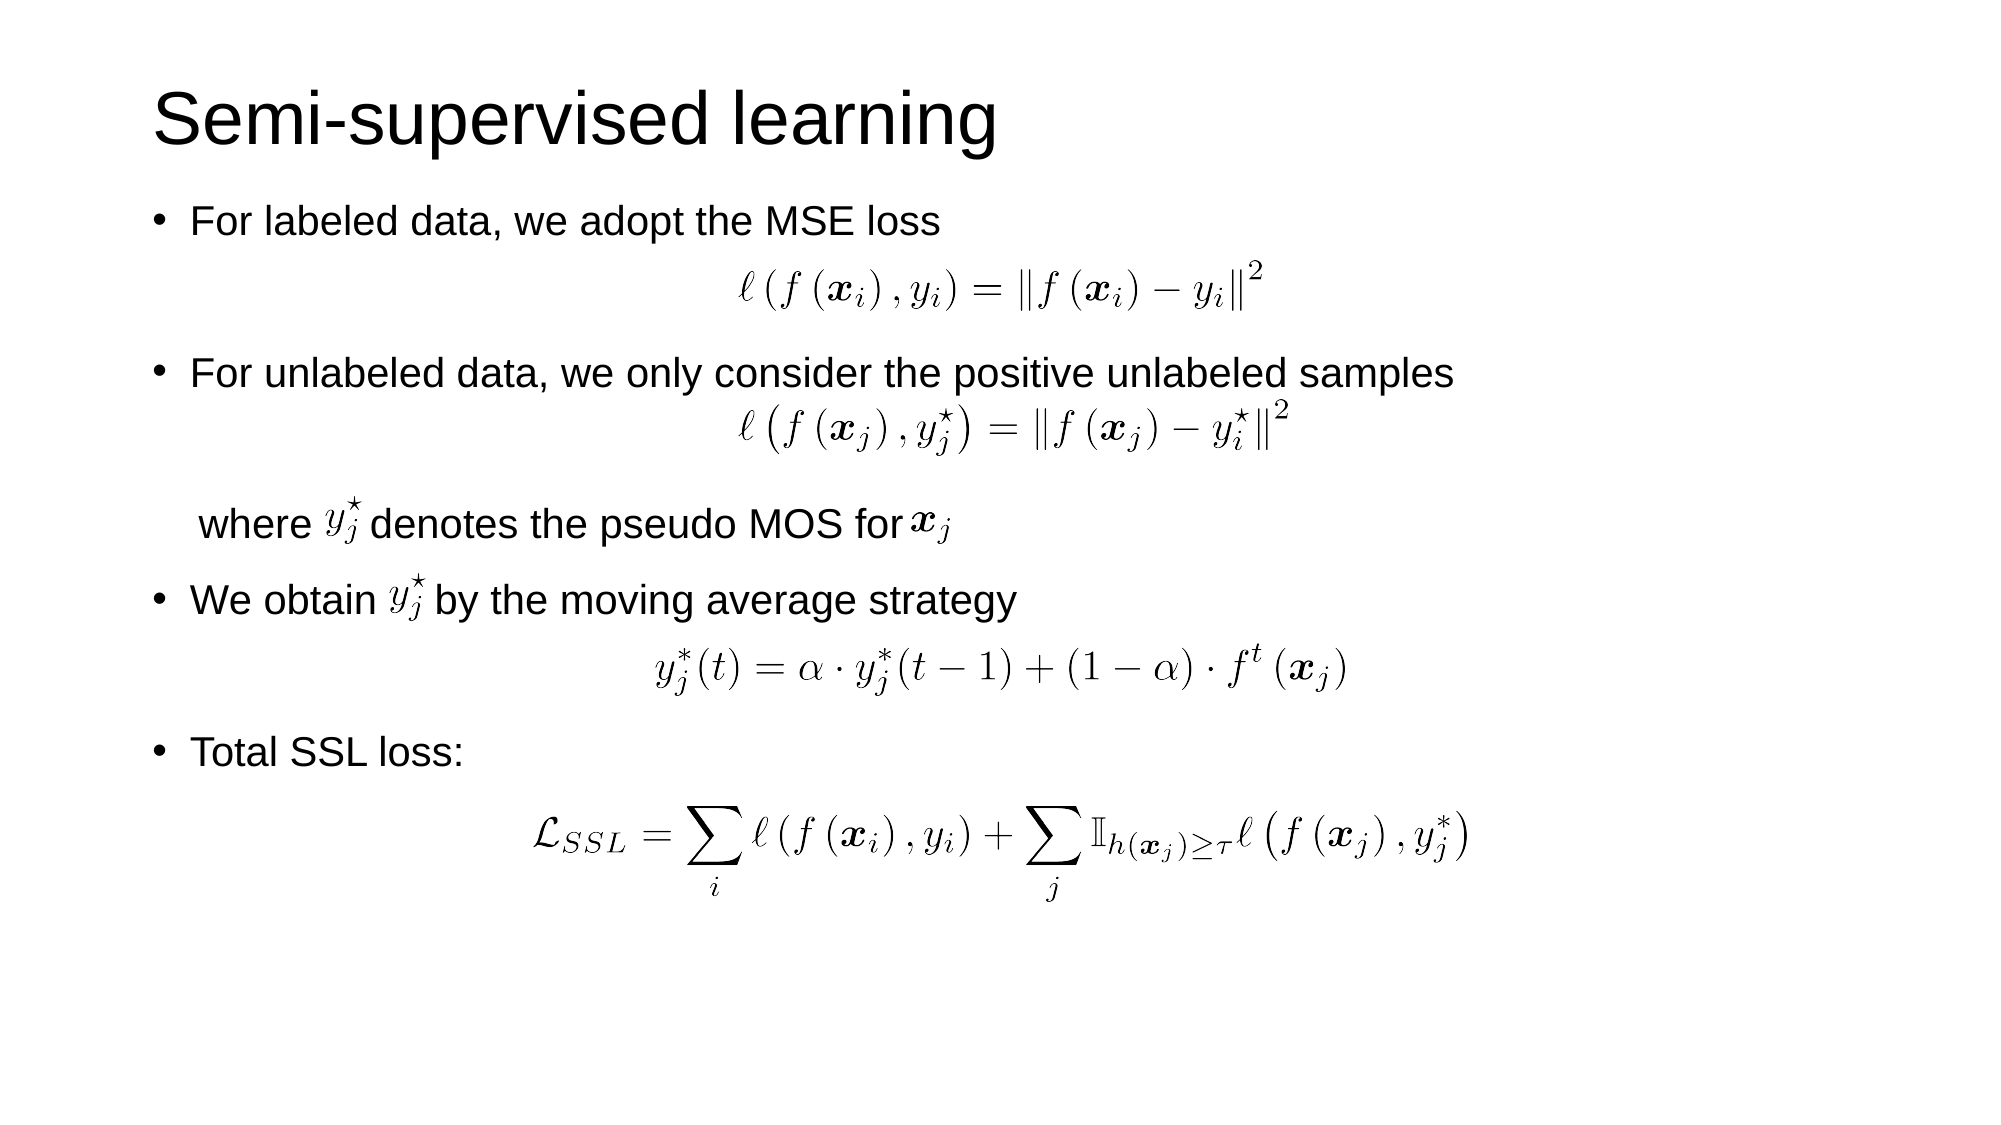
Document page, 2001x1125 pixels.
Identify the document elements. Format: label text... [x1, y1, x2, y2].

picture [655, 643, 1345, 696]
picture [325, 495, 362, 544]
picture [533, 806, 1467, 902]
list For labeled data, we adopt the MSE loss For unlabeled data, we only consider the positive unlabeled samples where denotes the pseudo MOS for We obtain by the moving average strategy Total SSL loss: [137, 181, 1863, 1014]
picture [738, 260, 1262, 311]
picture [388, 573, 426, 621]
title Semi-supervised learning [137, 59, 1863, 181]
picture [911, 512, 950, 544]
picture [738, 399, 1288, 456]
